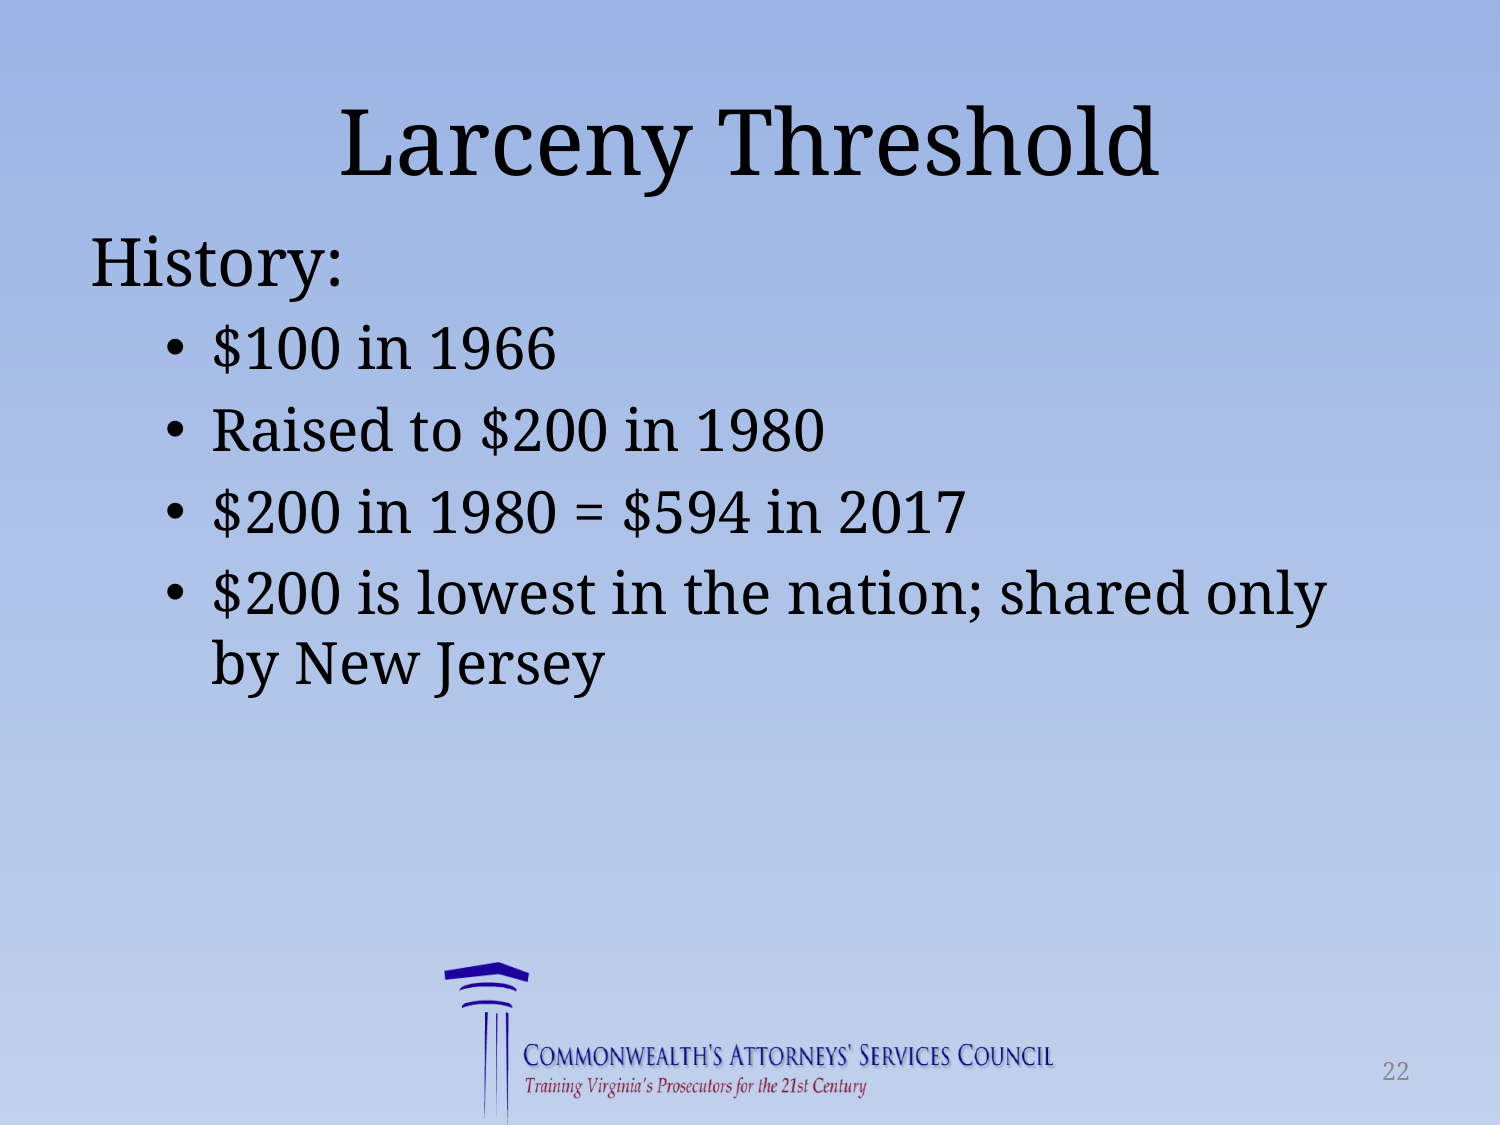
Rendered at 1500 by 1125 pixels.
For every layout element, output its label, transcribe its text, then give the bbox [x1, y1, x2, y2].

slide_number 22 [1074, 1042, 1425, 1103]
title Larceny Threshold [75, 45, 1425, 212]
picture [444, 962, 1056, 1125]
list History: $100 in 1966 Raised to $200 in 1980 $200 in 1980 = $594 in 2017 $200 is lowest in the nation; shared only by New Jersey [75, 212, 1425, 950]
